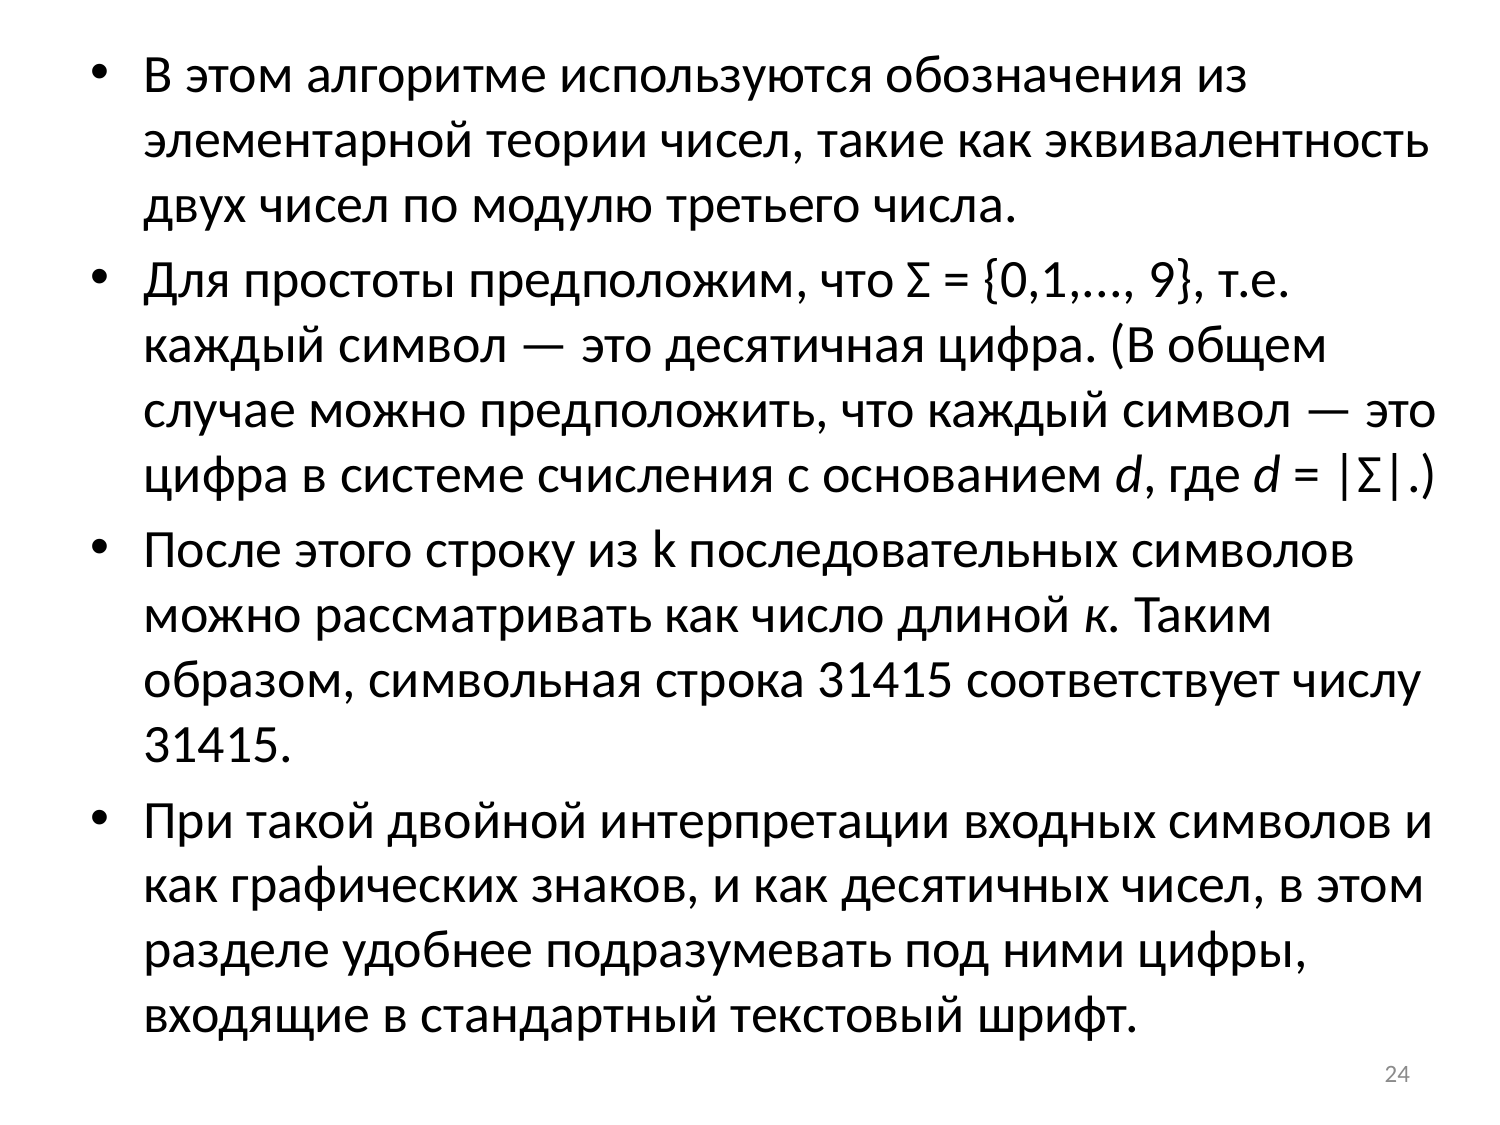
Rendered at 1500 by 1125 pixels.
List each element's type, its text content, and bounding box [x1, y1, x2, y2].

slide_number 24 [1074, 1042, 1425, 1103]
list В этом алгоритме используются обозначения из элементарной теории чисел, такие как эквивалентность двух чисел по модулю третьего числа. Для простоты предположим, что Σ = {0,1,..., 9}, т.е. каждый символ — это десятичная цифра. (В общем случае можно предположить, что каждый символ — это цифра в системе счисления с основанием d, где d = |Σ|.) После этого строку из k последовательных символов можно рассматривать как число длиной к. Таким образом, символьная строка 31415 соответствует числу 31415. При такой двойной интерпретации входных символов и как графических знаков, и как десятичных чисел, в этом разделе удобнее подразумевать под ними цифры, входящие в стандартный текстовый шрифт. [75, 30, 1471, 1071]
